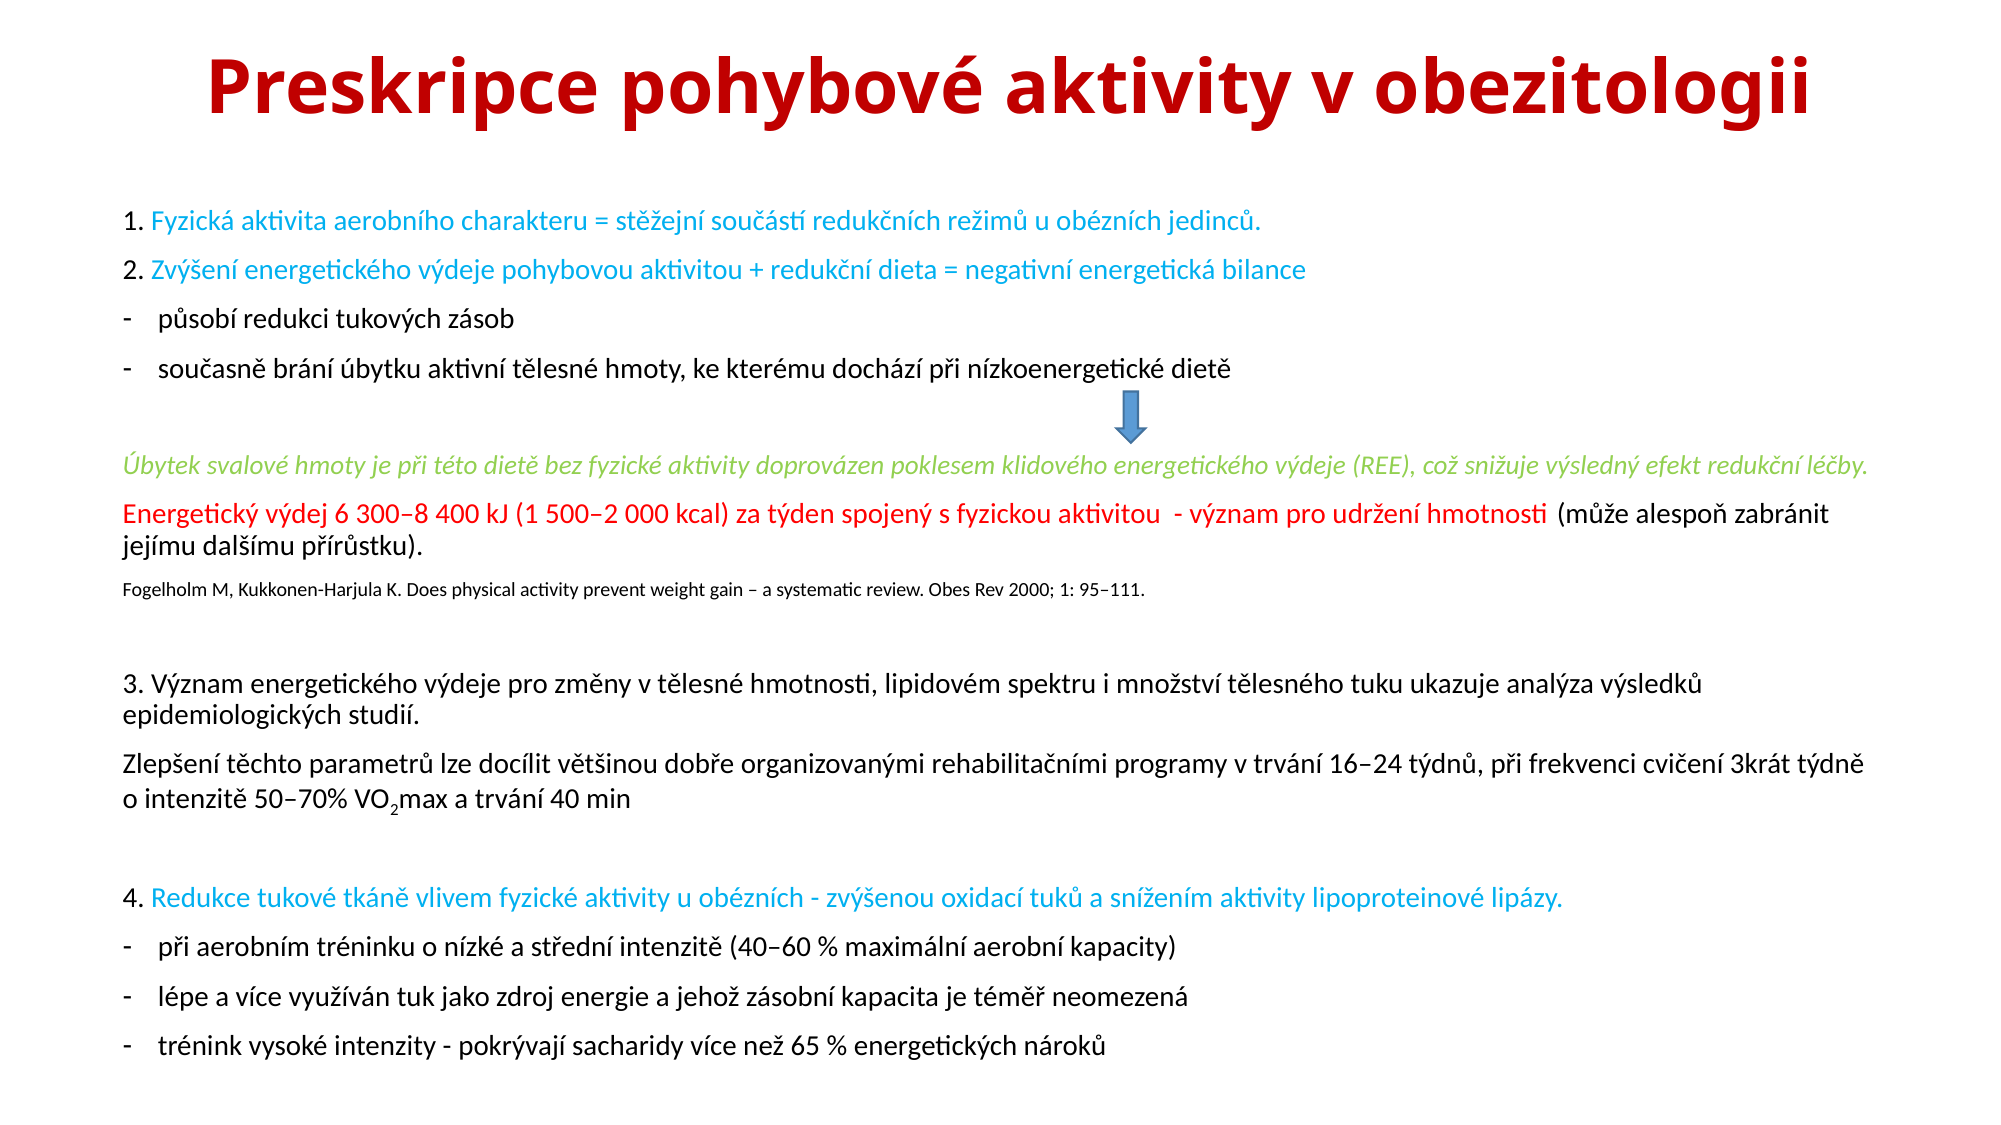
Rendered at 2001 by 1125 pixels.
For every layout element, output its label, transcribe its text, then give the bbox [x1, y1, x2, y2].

text_box [1113, 390, 1148, 445]
title Preskripce pohybové aktivity v obezitologii [137, 0, 1863, 149]
list 1. Fyzická aktivita aerobního charakteru = stěžejní součástí redukčních režimů u obézních jedinců. 2. Zvýšení energetického výdeje pohybovou aktivitou + redukční dieta = negativní energetická bilance působí redukci tukových zásob současně brání úbytku aktivní tělesné hmoty, ke kterému dochází při nízkoenergetické dietě Úbytek svalové hmoty je při této dietě bez fyzické aktivity doprovázen poklesem klidového energetického výdeje (REE), což snižuje výsledný efekt redukční léčby. Energetický výdej 6 300–8 400 kJ (1 500–2 000 kcal) za týden spojený s fyzickou aktivitou - význam pro udržení hmotnosti (může alespoň zabránit jejímu dalšímu přírůstku). Fogelholm M, Kukkonen-Harjula K. Does physical activity prevent weight gain – a systematic review. Obes Rev 2000; 1: 95–111. 3. Význam energetického výdeje pro změny v tělesné hmotnosti, lipidovém spektru i množství tělesného tuku ukazuje analýza výsledků epidemiologických studií. Zlepšení těchto parametrů lze docílit většinou dobře organizovanými rehabilitačními programy v trvání 16–24 týdnů, při frekvenci cvičení 3krát týdně o intenzitě 50–70% VO2max a trvání 40 min 4. Redukce tukové tkáně vlivem fyzické aktivity u obézních - zvýšenou oxidací tuků a snížením aktivity lipoproteinové lipázy. při aerobním tréninku o nízké a střední intenzitě (40–60 % maximální aerobní kapacity) lépe a více využíván tuk jako zdroj energie a jehož zásobní kapacita je téměř neomezená trénink vysoké intenzity - pokrývají sacharidy více než 65 % energetických nároků [107, 149, 1893, 1093]
